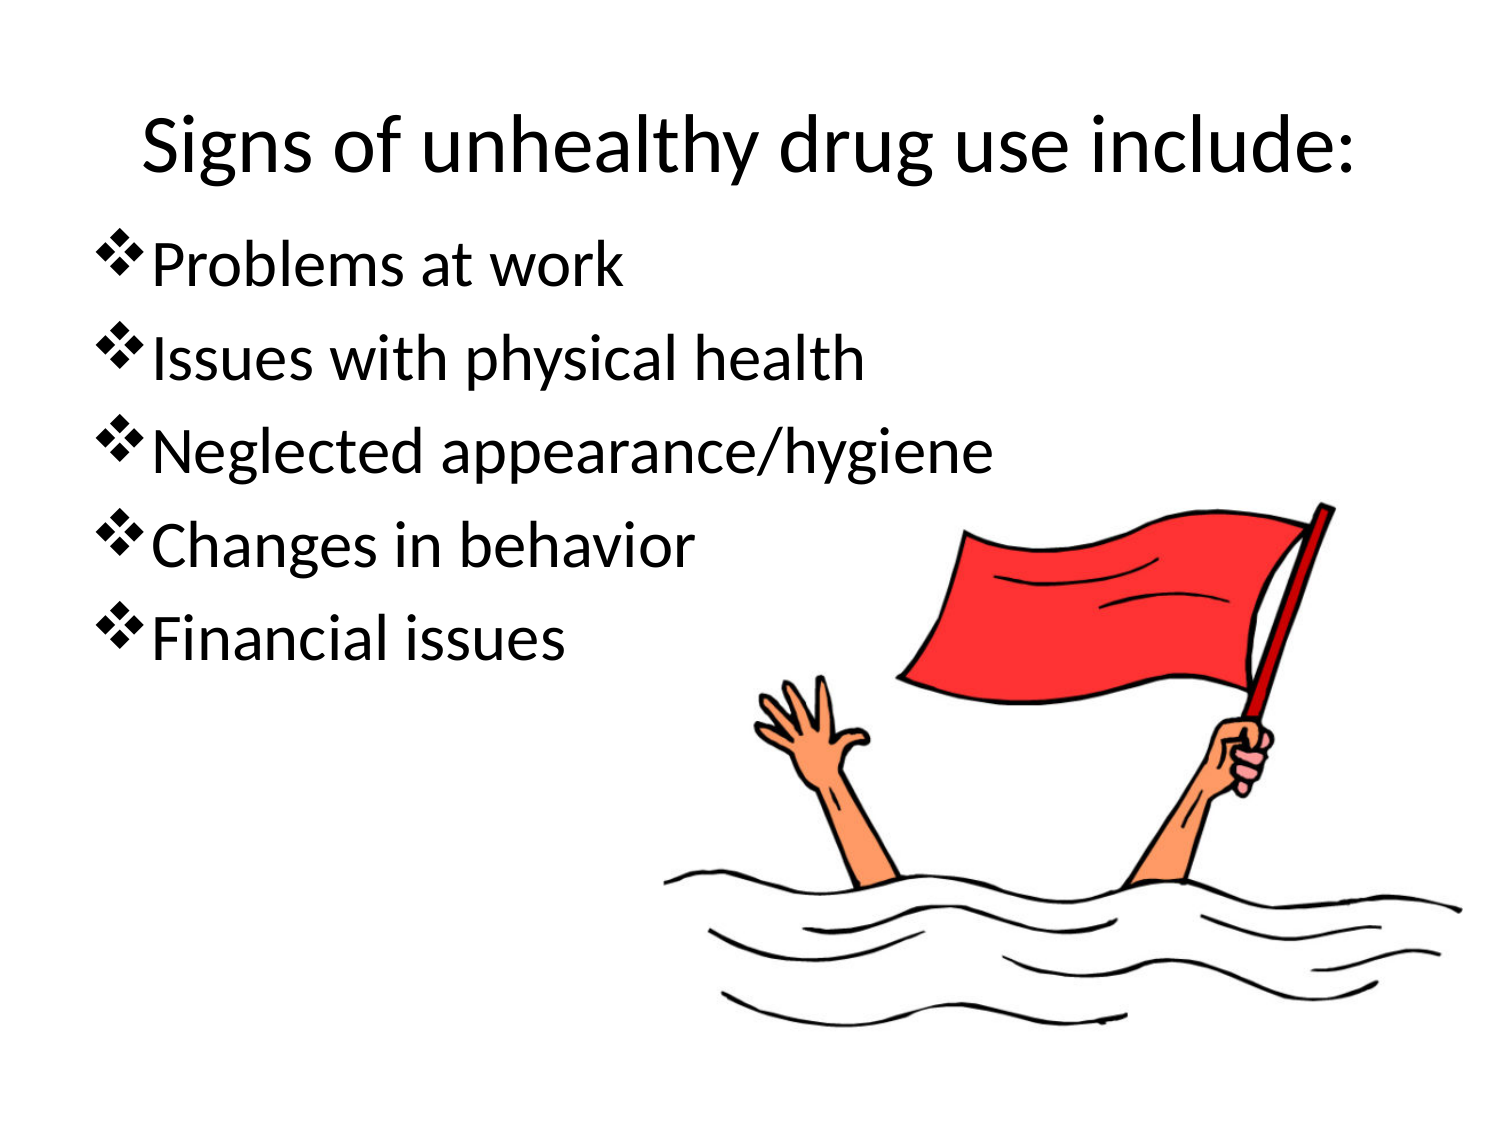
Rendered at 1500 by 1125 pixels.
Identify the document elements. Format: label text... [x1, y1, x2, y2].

title Signs of unhealthy drug use include: [75, 45, 1425, 212]
list Problems at work Issues with physical health Neglected appearance/hygiene Changes in behavior Financial issues [75, 212, 1425, 1005]
picture [662, 499, 1463, 1038]
